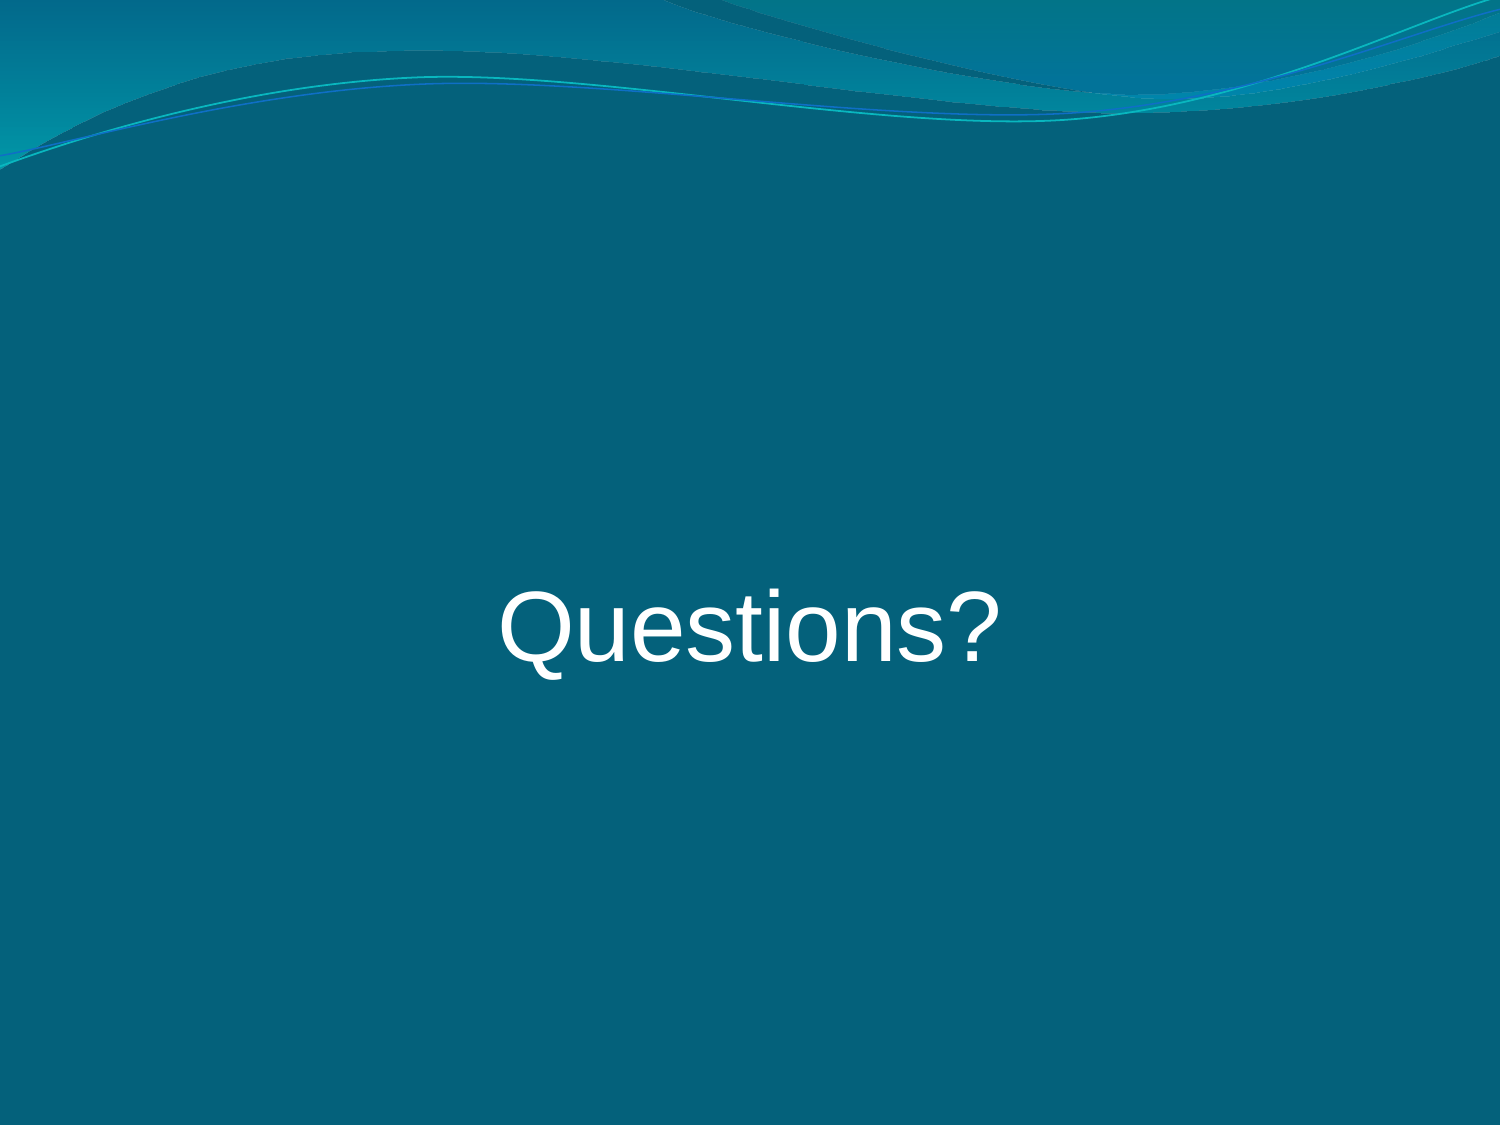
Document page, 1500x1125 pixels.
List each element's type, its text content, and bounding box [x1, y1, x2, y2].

list Questions? [75, 317, 1425, 1038]
title [75, 115, 1425, 303]
